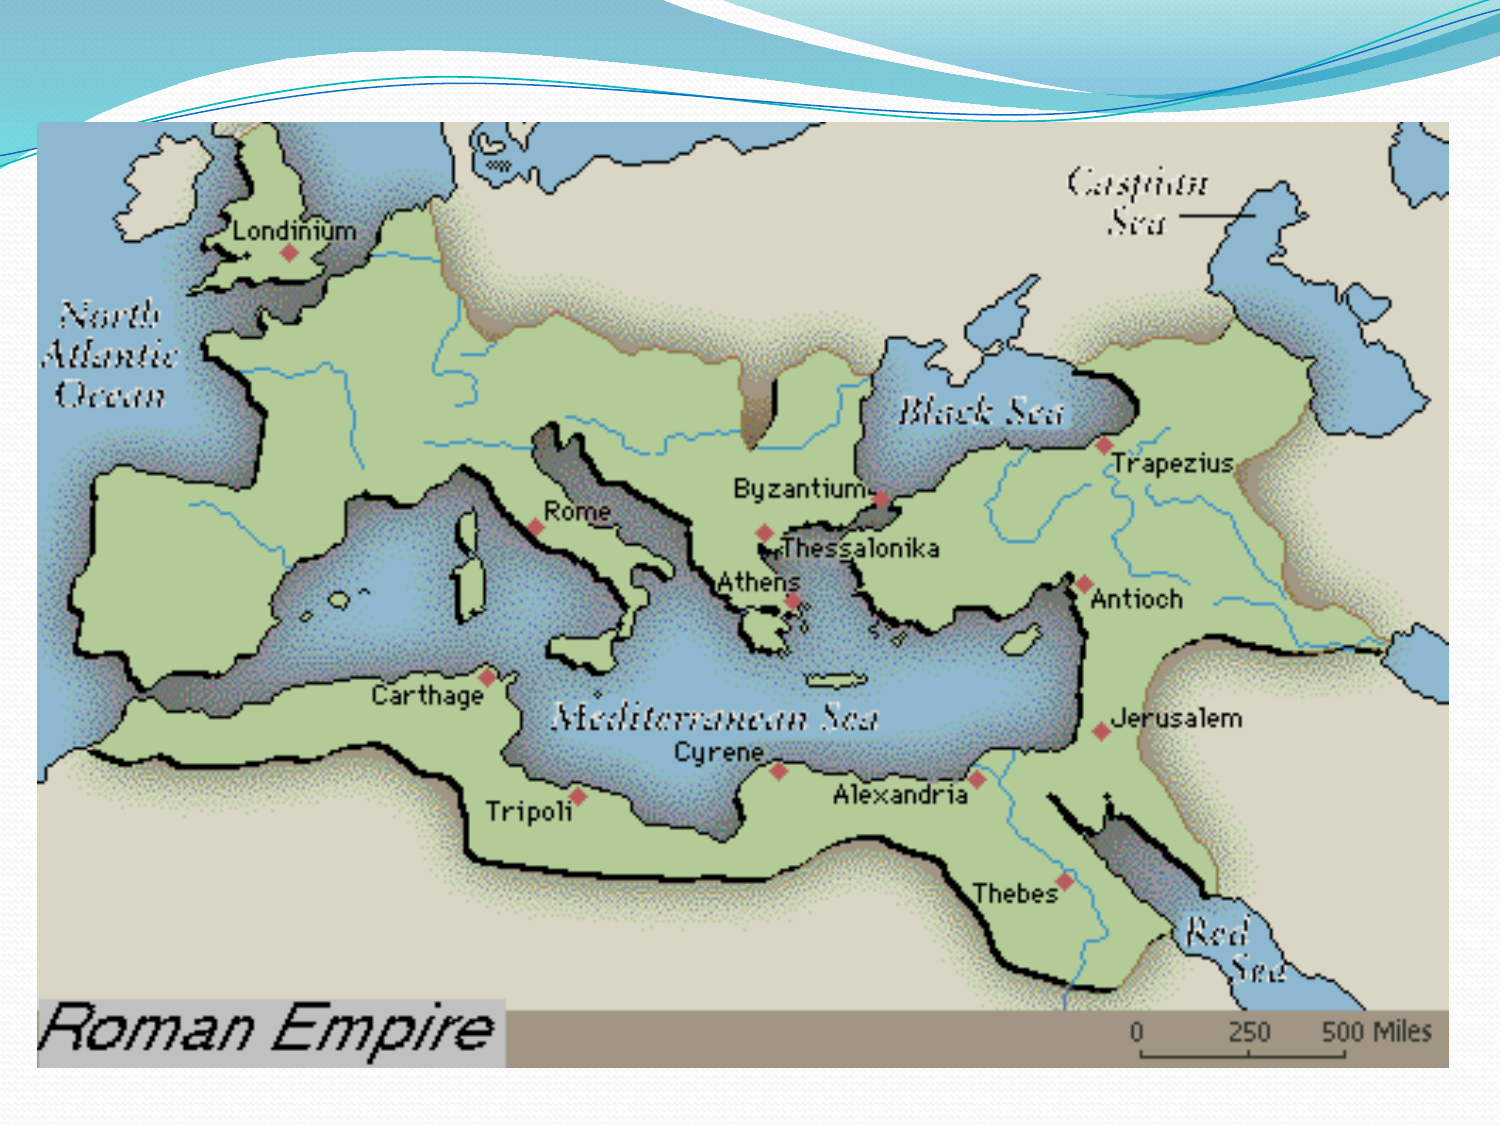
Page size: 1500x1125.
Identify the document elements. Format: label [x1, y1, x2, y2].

picture [37, 122, 1449, 1068]
